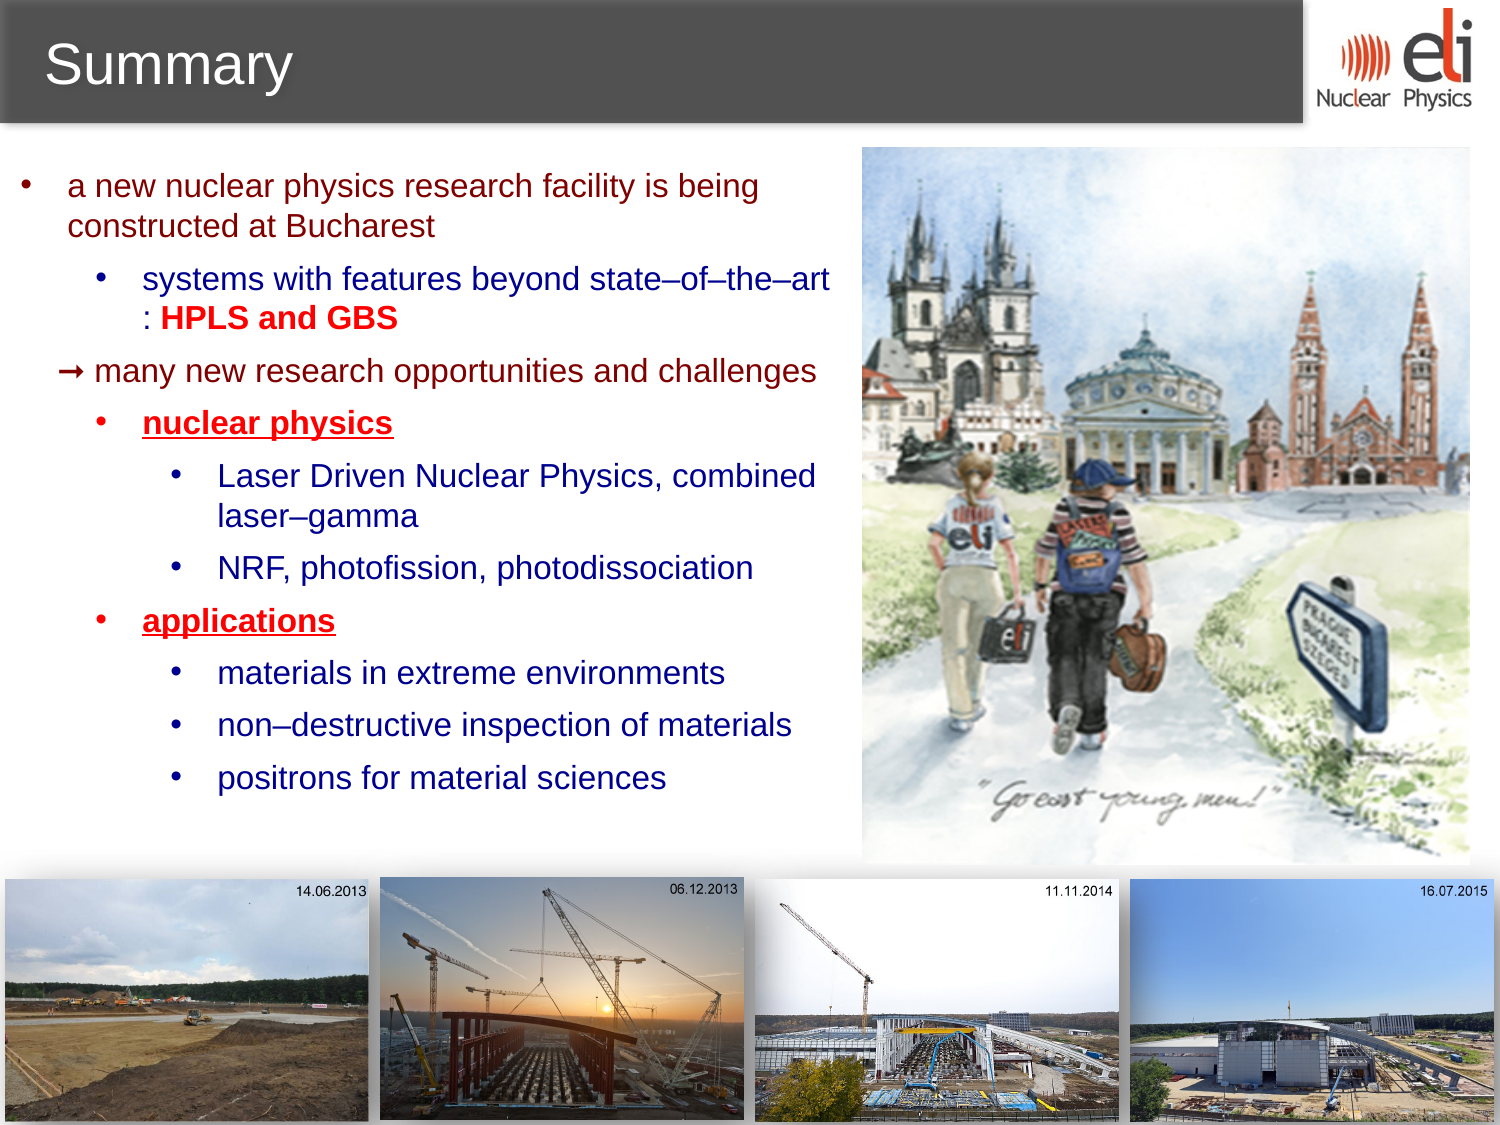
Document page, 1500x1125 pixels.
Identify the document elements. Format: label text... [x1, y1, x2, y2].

picture [1308, 8, 1487, 118]
picture [4, 878, 370, 1122]
text_box a new nuclear physics research facility is being constructed at Bucharest systems with features beyond state–of–the–art : HPLS and GBS ➞ many new research opportunities and challenges nuclear physics Laser Driven Nuclear Physics, combined laser–gamma NRF, photofission, photodissociation applications materials in extreme environments non–destructive inspection of materials positrons for material sciences [5, 156, 848, 804]
text_box Summary [0, 0, 1303, 124]
picture [1129, 878, 1495, 1122]
picture [862, 147, 1471, 866]
picture [754, 878, 1120, 1122]
picture [379, 877, 745, 1121]
